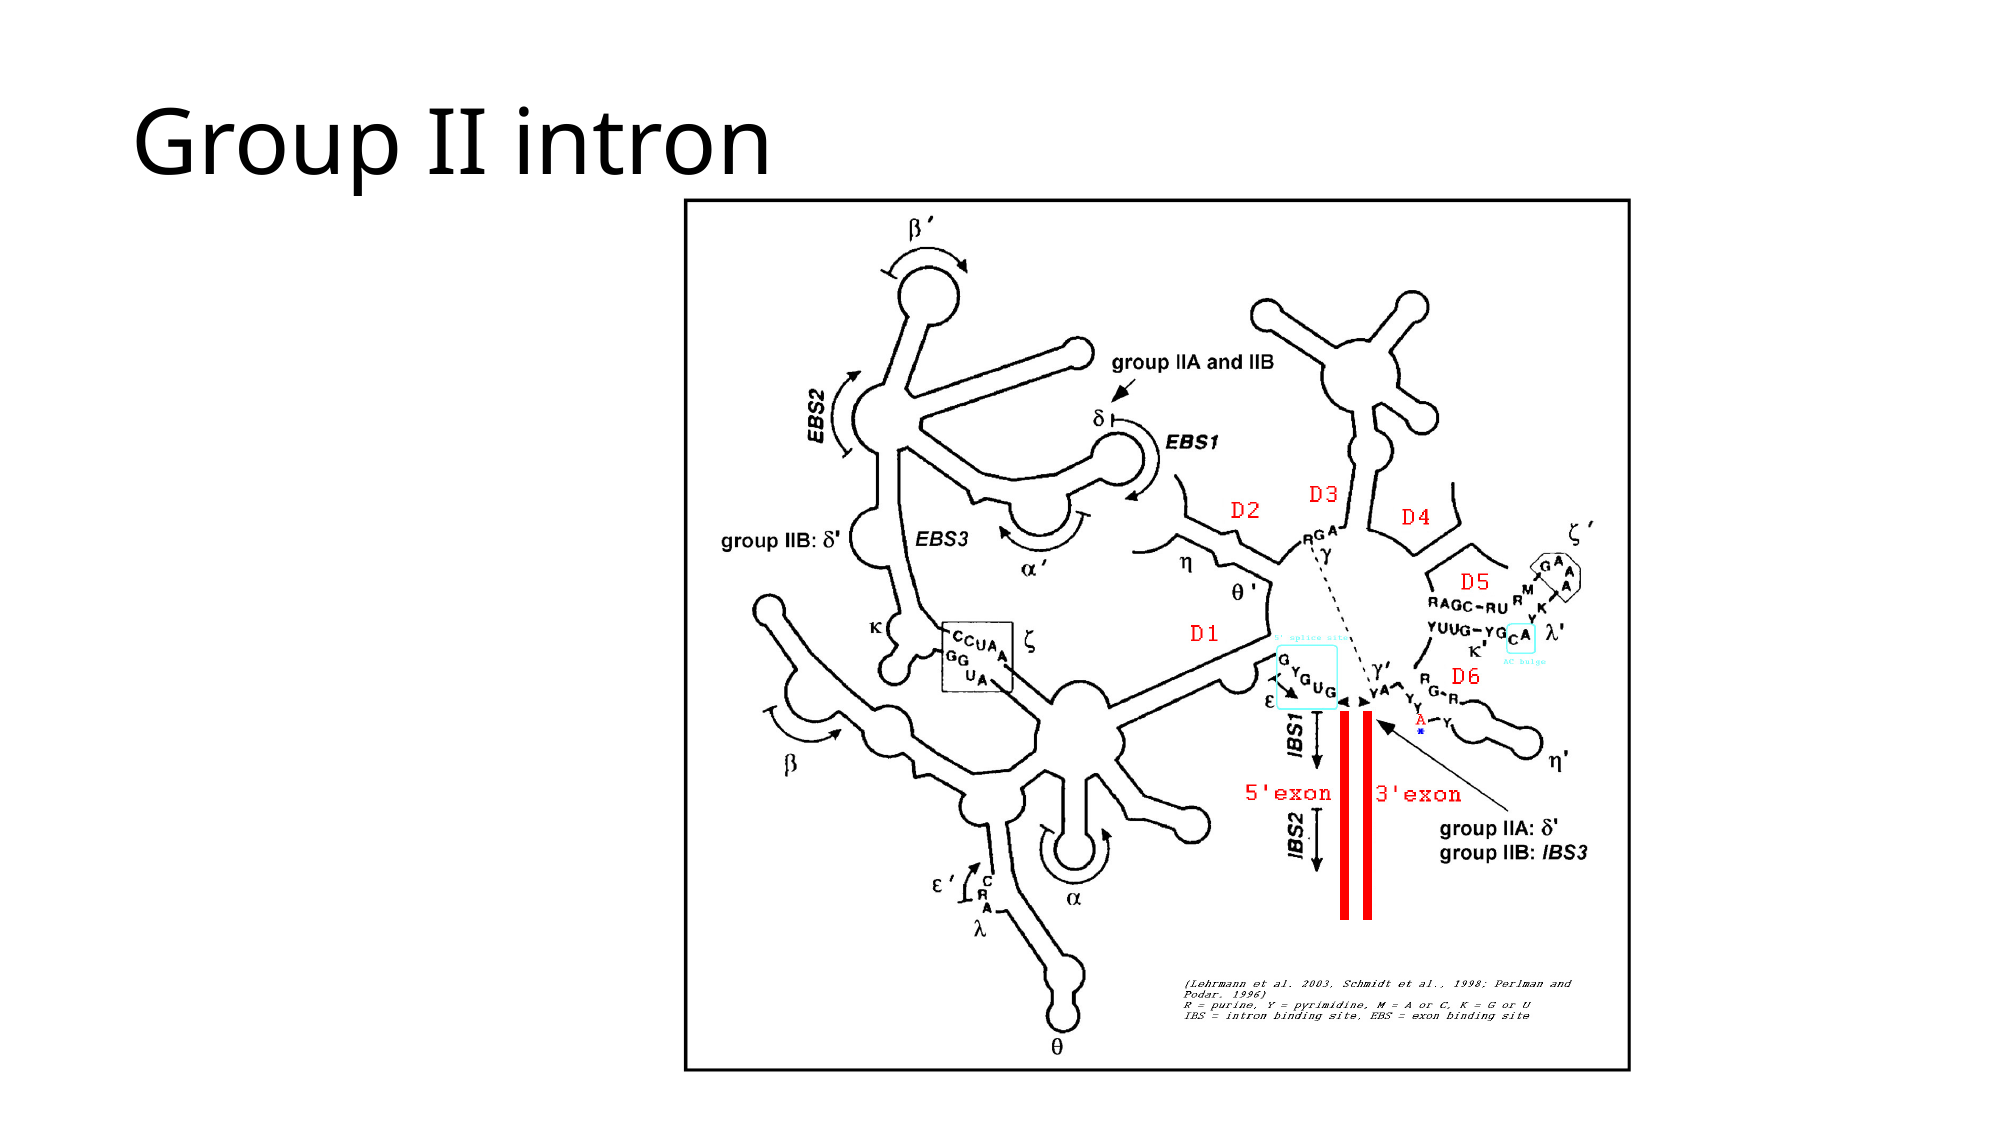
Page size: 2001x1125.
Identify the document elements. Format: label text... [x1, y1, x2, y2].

picture [678, 192, 1635, 1075]
title Group II intron [116, 86, 1073, 204]
